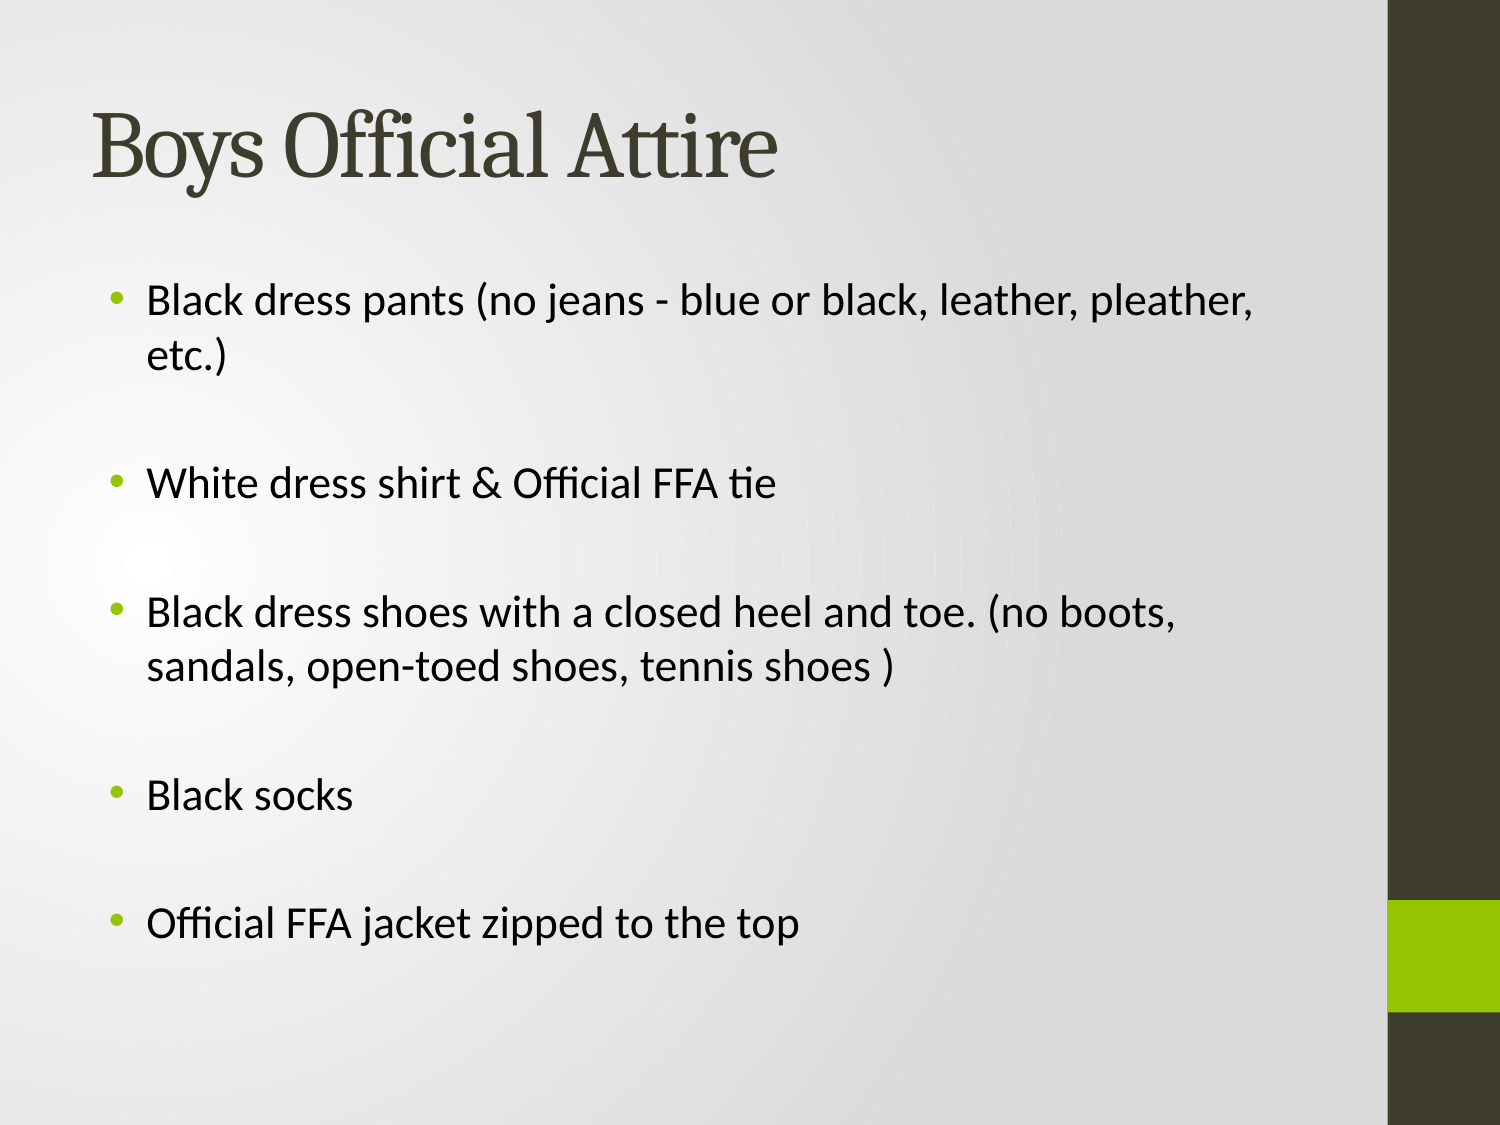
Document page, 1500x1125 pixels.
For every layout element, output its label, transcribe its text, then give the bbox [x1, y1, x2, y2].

list Black dress pants (no jeans - blue or black, leather, pleather, etc.) White dress shirt & Official FFA tie Black dress shoes with a closed heel and toe. (no boots, sandals, open-toed shoes, tennis shoes ) Black socks Official FFA jacket zipped to the top [75, 262, 1325, 1050]
title Boys Official Attire [75, 45, 1325, 233]
